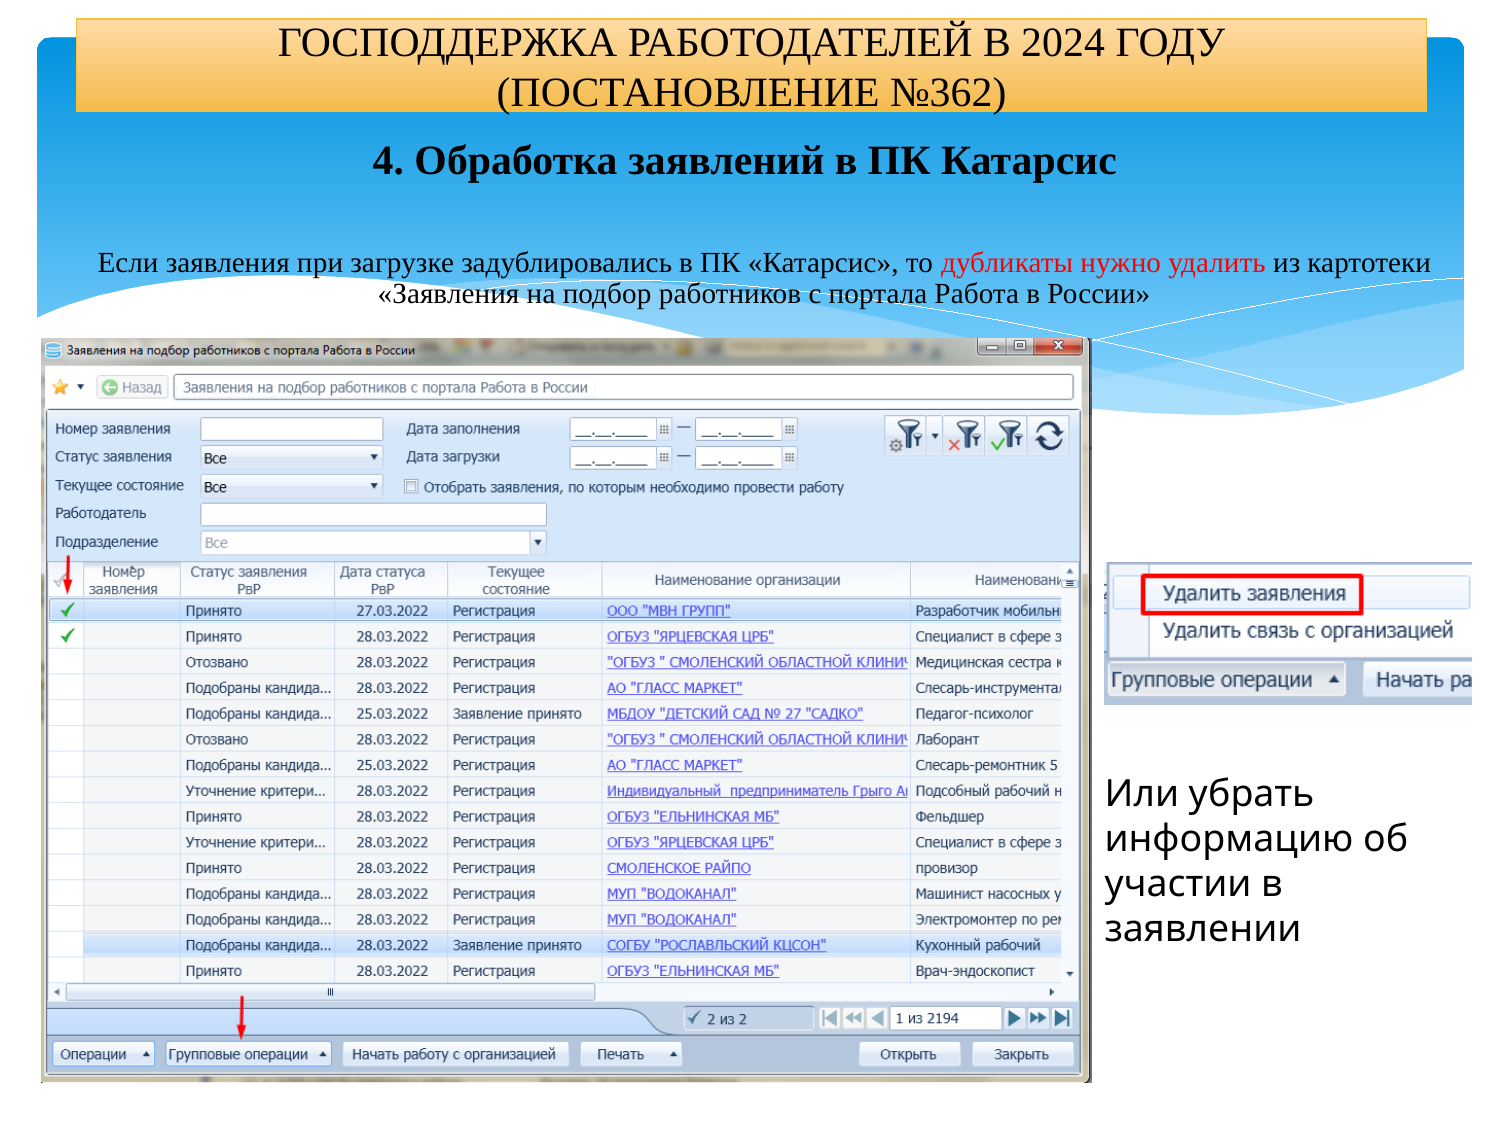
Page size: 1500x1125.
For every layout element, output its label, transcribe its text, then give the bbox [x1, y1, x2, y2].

picture [1104, 562, 1472, 705]
text_box 4. Обработка заявлений в ПК Катарсис [41, 125, 1459, 191]
text_box Или убрать информацию об участии в заявлении [1099, 761, 1465, 957]
picture [40, 337, 1092, 1083]
title ГОСПОДДЕРЖКА РАБОТОДАТЕЛЕЙ В 2024 ГОДУ (ПОСТАНОВЛЕНИЕ №362) [76, 18, 1427, 112]
text_box Если заявления при загрузке задублировались в ПК «Катарсис», то дубликаты нужно удалить из картотеки «Заявления на подбор работников с портала Работа в России» [53, 219, 1476, 338]
